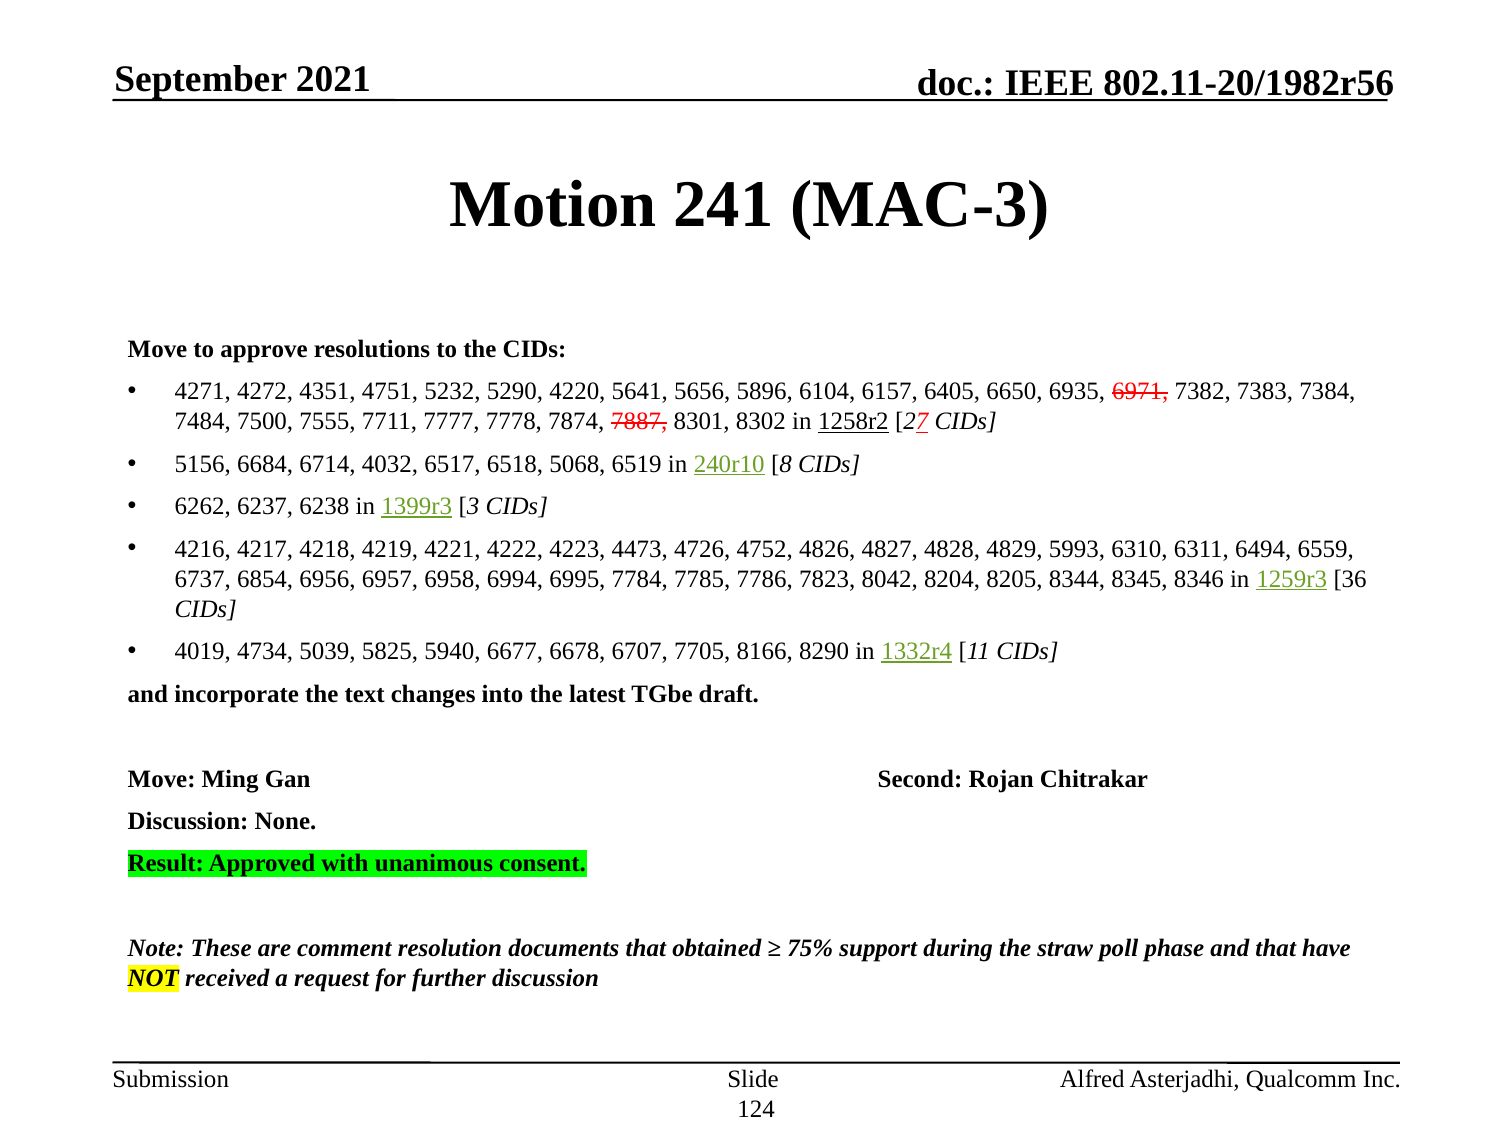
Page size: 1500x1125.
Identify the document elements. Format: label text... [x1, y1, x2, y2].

list Move to approve resolutions to the CIDs: 4271, 4272, 4351, 4751, 5232, 5290, 4220, 5641, 5656, 5896, 6104, 6157, 6405, 6650, 6935, 6971, 7382, 7383, 7384, 7484, 7500, 7555, 7711, 7777, 7778, 7874, 7887, 8301, 8302 in 1258r2 [27 CIDs] 5156, 6684, 6714, 4032, 6517, 6518, 5068, 6519 in 240r10 [8 CIDs] 6262, 6237, 6238 in 1399r3 [3 CIDs] 4216, 4217, 4218, 4219, 4221, 4222, 4223, 4473, 4726, 4752, 4826, 4827, 4828, 4829, 5993, 6310, 6311, 6494, 6559, 6737, 6854, 6956, 6957, 6958, 6994, 6995, 7784, 7785, 7786, 7823, 8042, 8204, 8205, 8344, 8345, 8346 in 1259r3 [36 CIDs] 4019, 4734, 5039, 5825, 5940, 6677, 6678, 6707, 7705, 8166, 8290 in 1332r4 [11 CIDs] and incorporate the text changes into the latest TGbe draft. Move: Ming Gan Second: Rojan Chitrakar Discussion: None. Result: Approved with unanimous consent. Note: These are comment resolution documents that obtained ≥ 75% support during the straw poll phase and that have NOT received a request for further discussion [112, 324, 1388, 1063]
title Motion 241 (MAC-3) [112, 112, 1388, 288]
footer Alfred Asterjadhi, Qualcomm Inc. [878, 1061, 1402, 1093]
slide_number Slide 124 [712, 1061, 800, 1123]
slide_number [114, 54, 423, 100]
